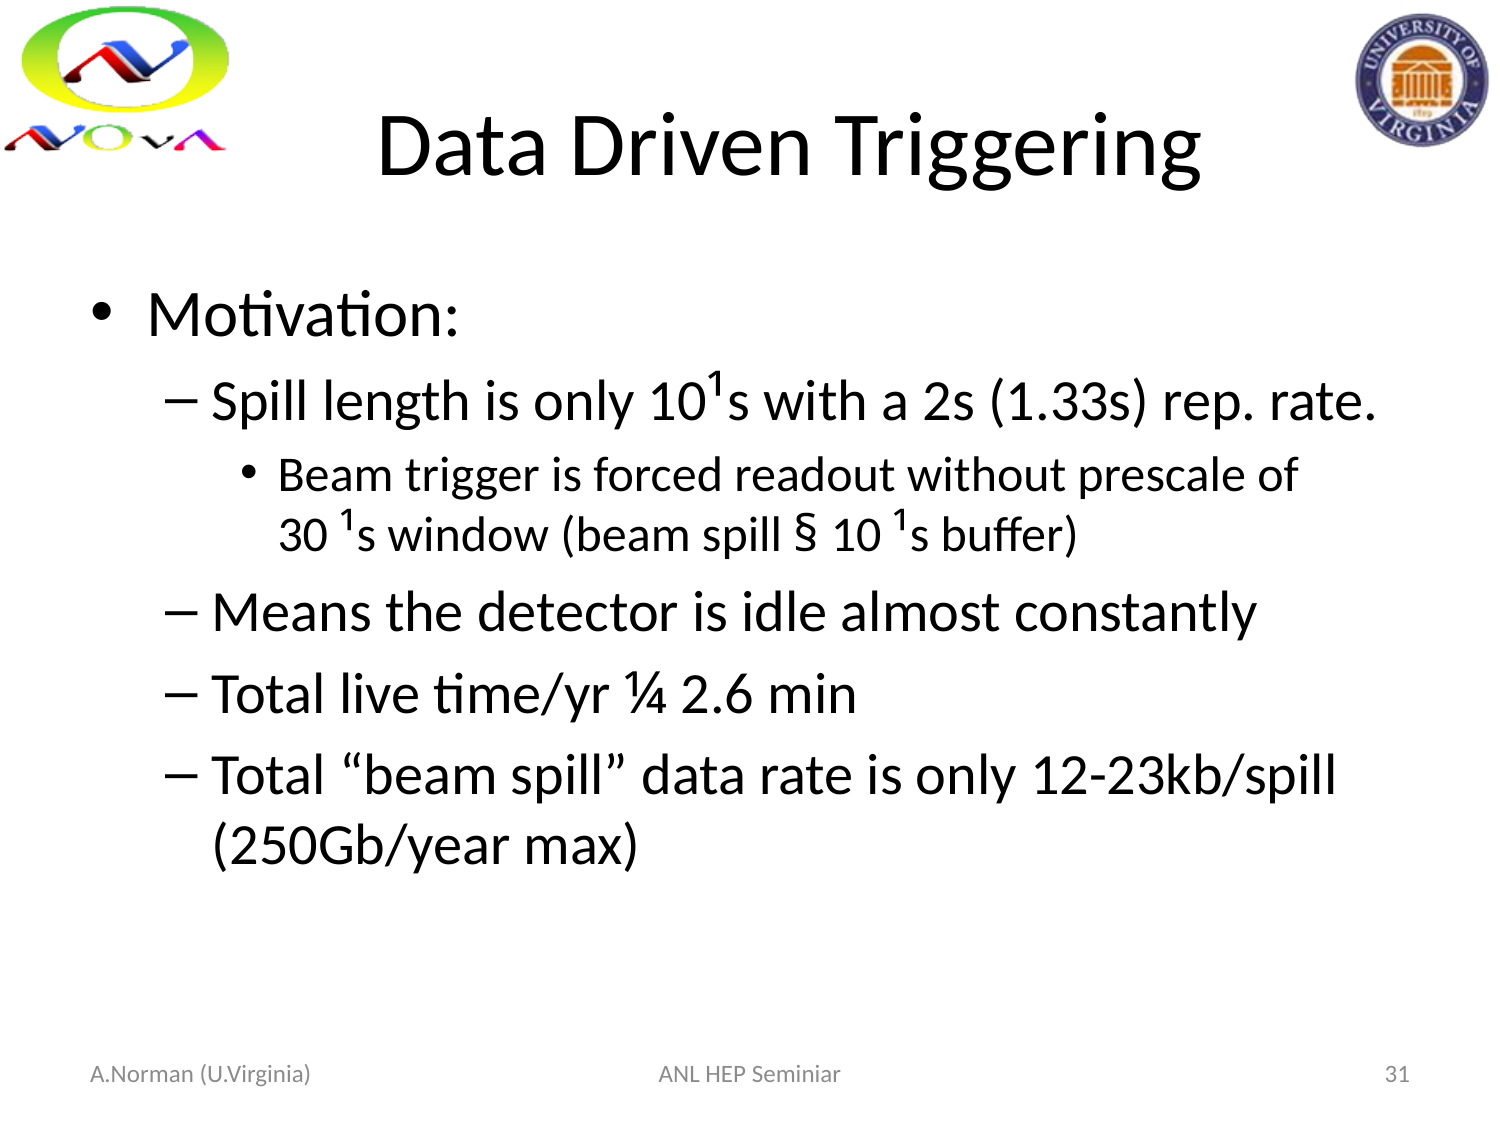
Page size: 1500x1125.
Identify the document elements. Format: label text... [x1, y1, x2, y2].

picture [1346, 3, 1500, 157]
slide_number 31 [1074, 1042, 1425, 1103]
footer ANL HEP Seminiar [512, 1042, 988, 1103]
list Motivation: Spill length is only 10¹s with a 2s (1.33s) rep. rate. Beam trigger is forced readout without prescale of 30 ¹s window (beam spill § 10 ¹s buffer) Means the detector is idle almost constantly Total live time/yr ¼ 2.6 min Total “beam spill” data rate is only 12-23kb/spill (250Gb/year max) [75, 262, 1425, 1005]
slide_number A.Norman (U.Virginia) [75, 1042, 425, 1103]
title Data Driven Triggering [233, 45, 1347, 233]
picture [0, 3, 234, 157]
